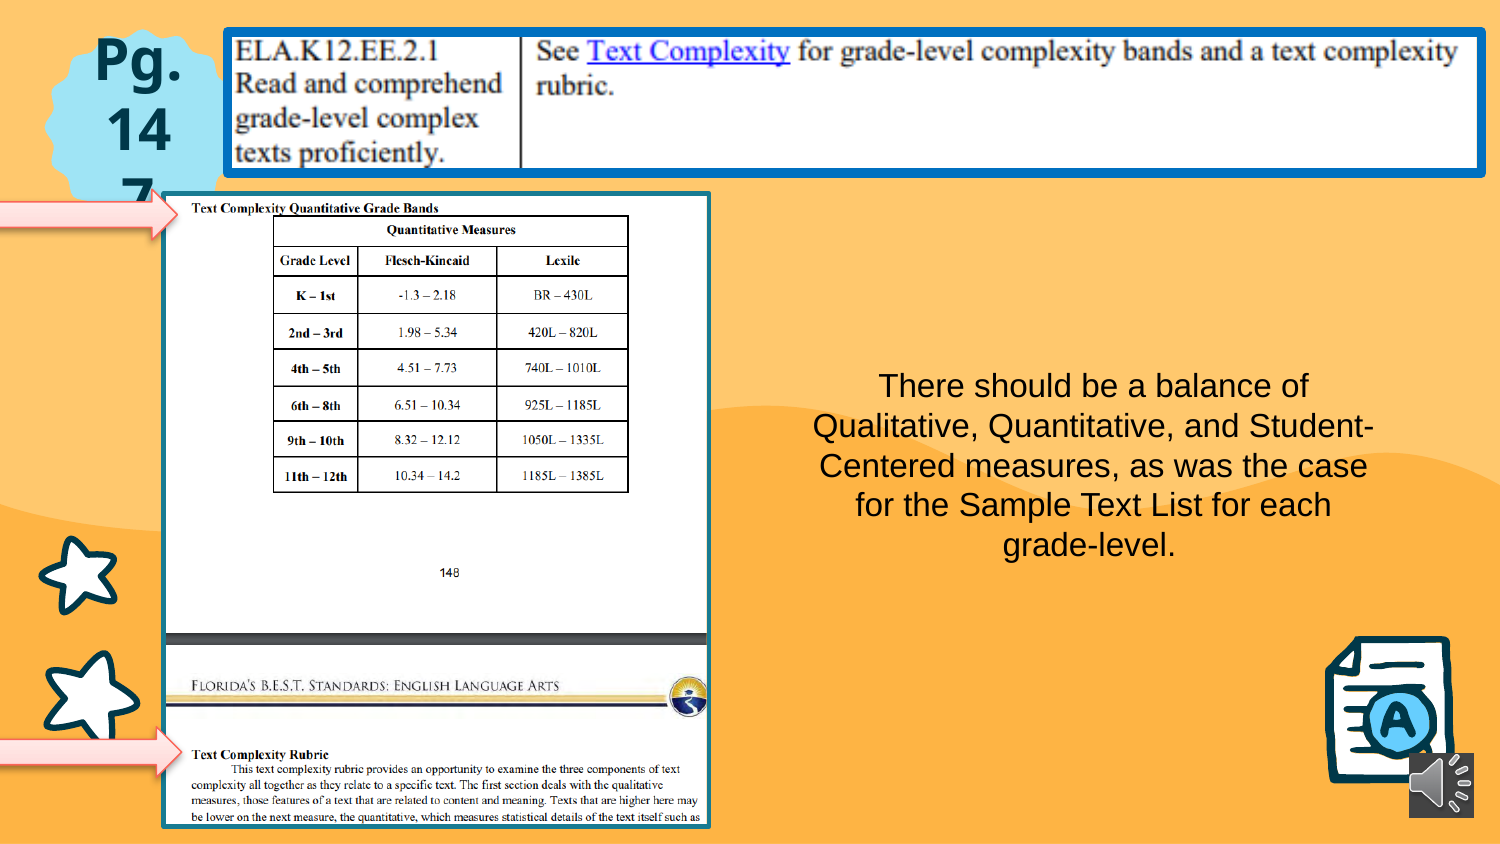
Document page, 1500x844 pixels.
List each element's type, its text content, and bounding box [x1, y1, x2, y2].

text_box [1324, 635, 1464, 805]
title Pg. 147 [76, 80, 200, 175]
picture [231, 36, 1477, 169]
picture [165, 195, 707, 825]
text_box [0, 188, 162, 241]
text_box There should be a balance of Qualitative, Quantitative, and Student-Centered measures, as was the case for the Sample Text List for each grade-level. [797, 348, 1391, 651]
picture [1408, 751, 1476, 819]
text_box [41, 538, 115, 613]
text_box [44, 29, 223, 200]
text_box [46, 653, 138, 737]
text_box [0, 725, 160, 779]
